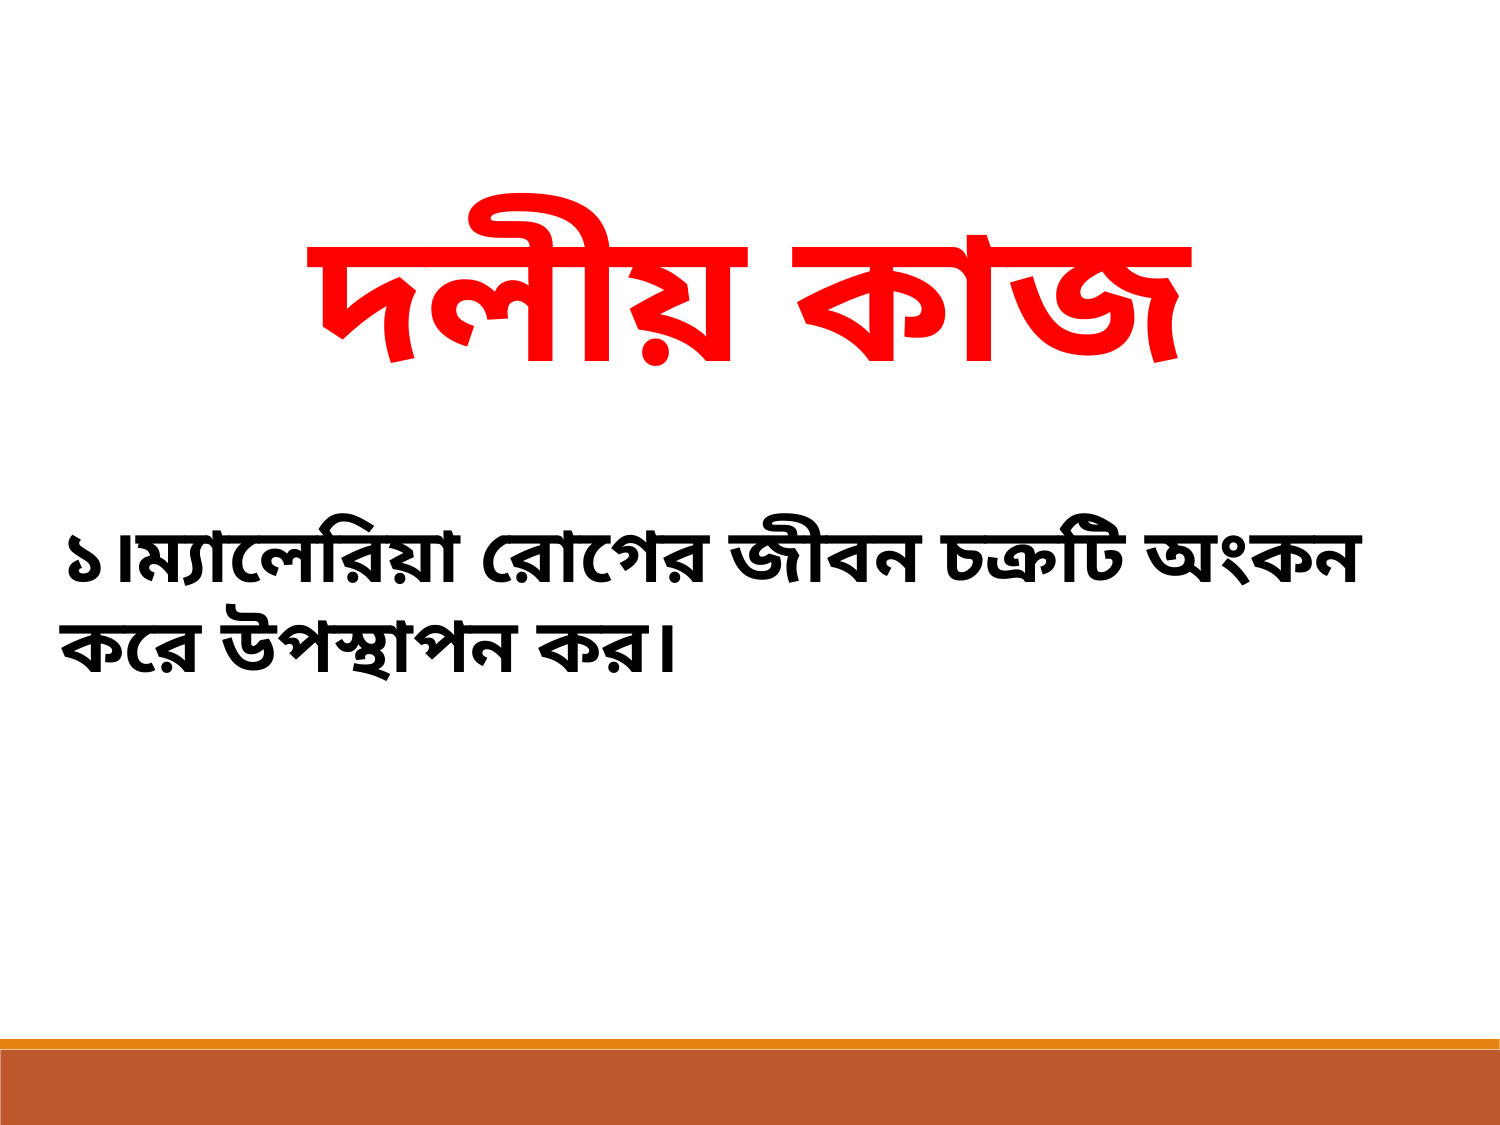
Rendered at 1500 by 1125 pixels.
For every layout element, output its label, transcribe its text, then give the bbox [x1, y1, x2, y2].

text_box দলীয় কাজ [0, 171, 1500, 413]
text_box ১।ম্যালেরিয়া রোগের জীবন চক্রটি অংকন করে উপস্থাপন কর। [45, 500, 1500, 696]
